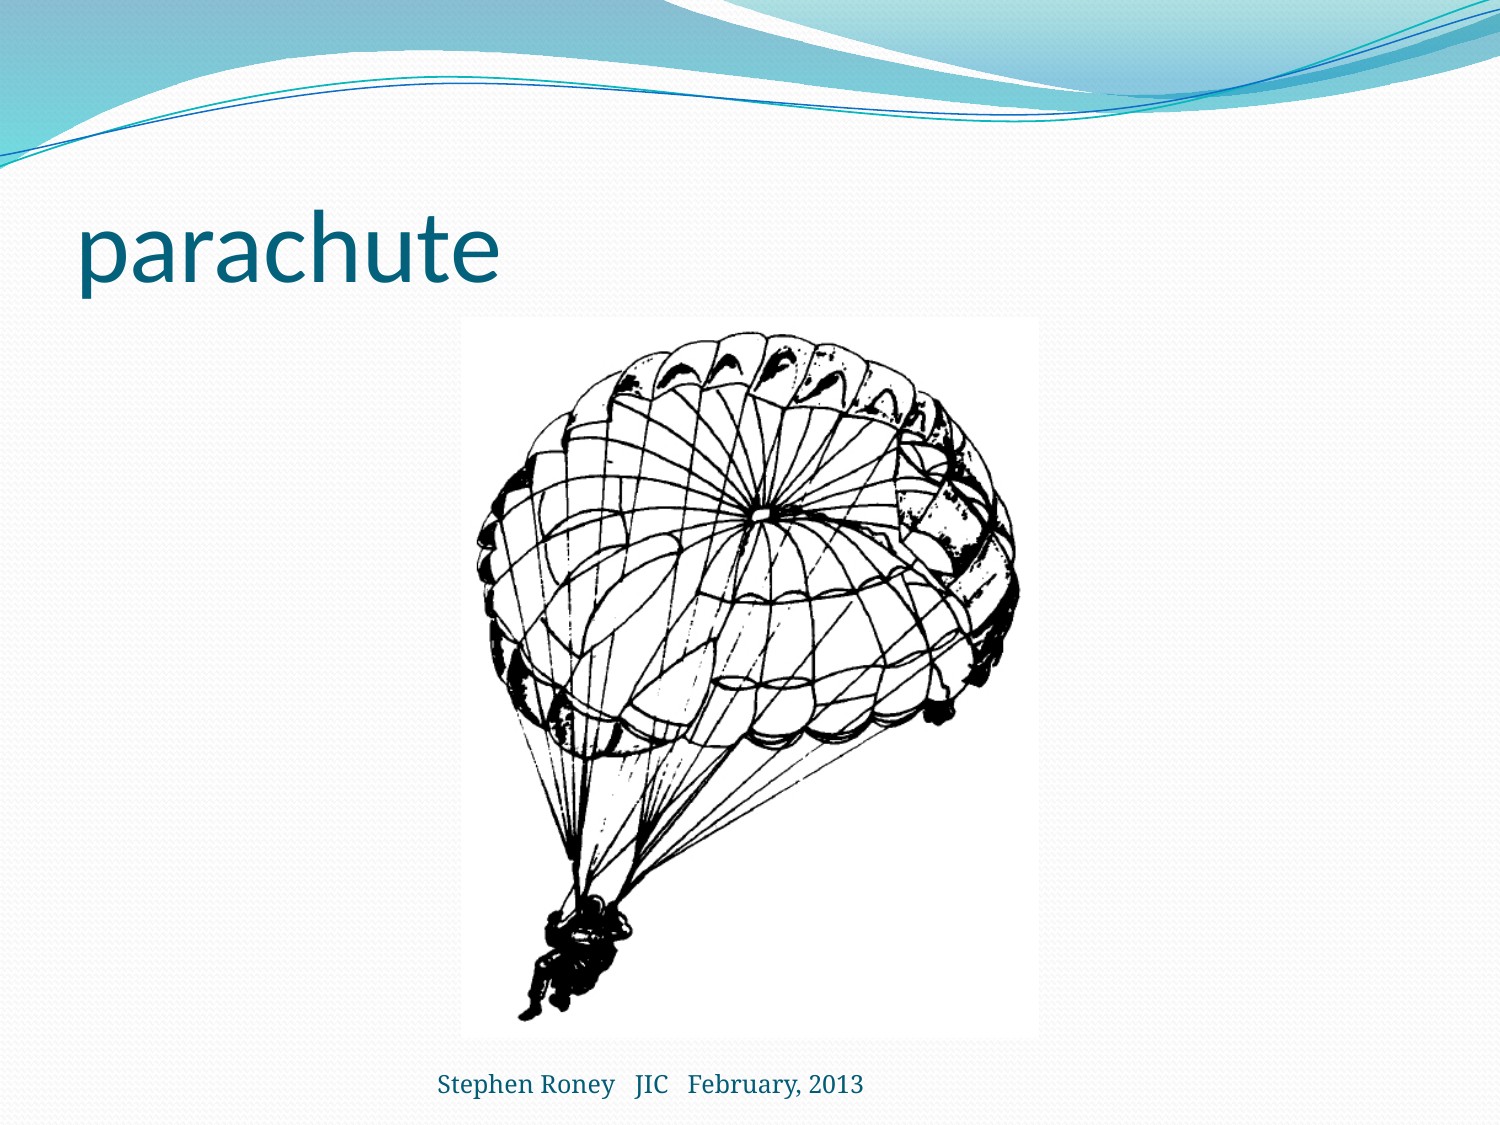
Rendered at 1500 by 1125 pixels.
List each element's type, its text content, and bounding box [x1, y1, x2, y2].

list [460, 317, 1039, 1038]
title parachute [75, 115, 1425, 303]
footer Stephen Roney JIC February, 2013 [437, 1042, 988, 1103]
